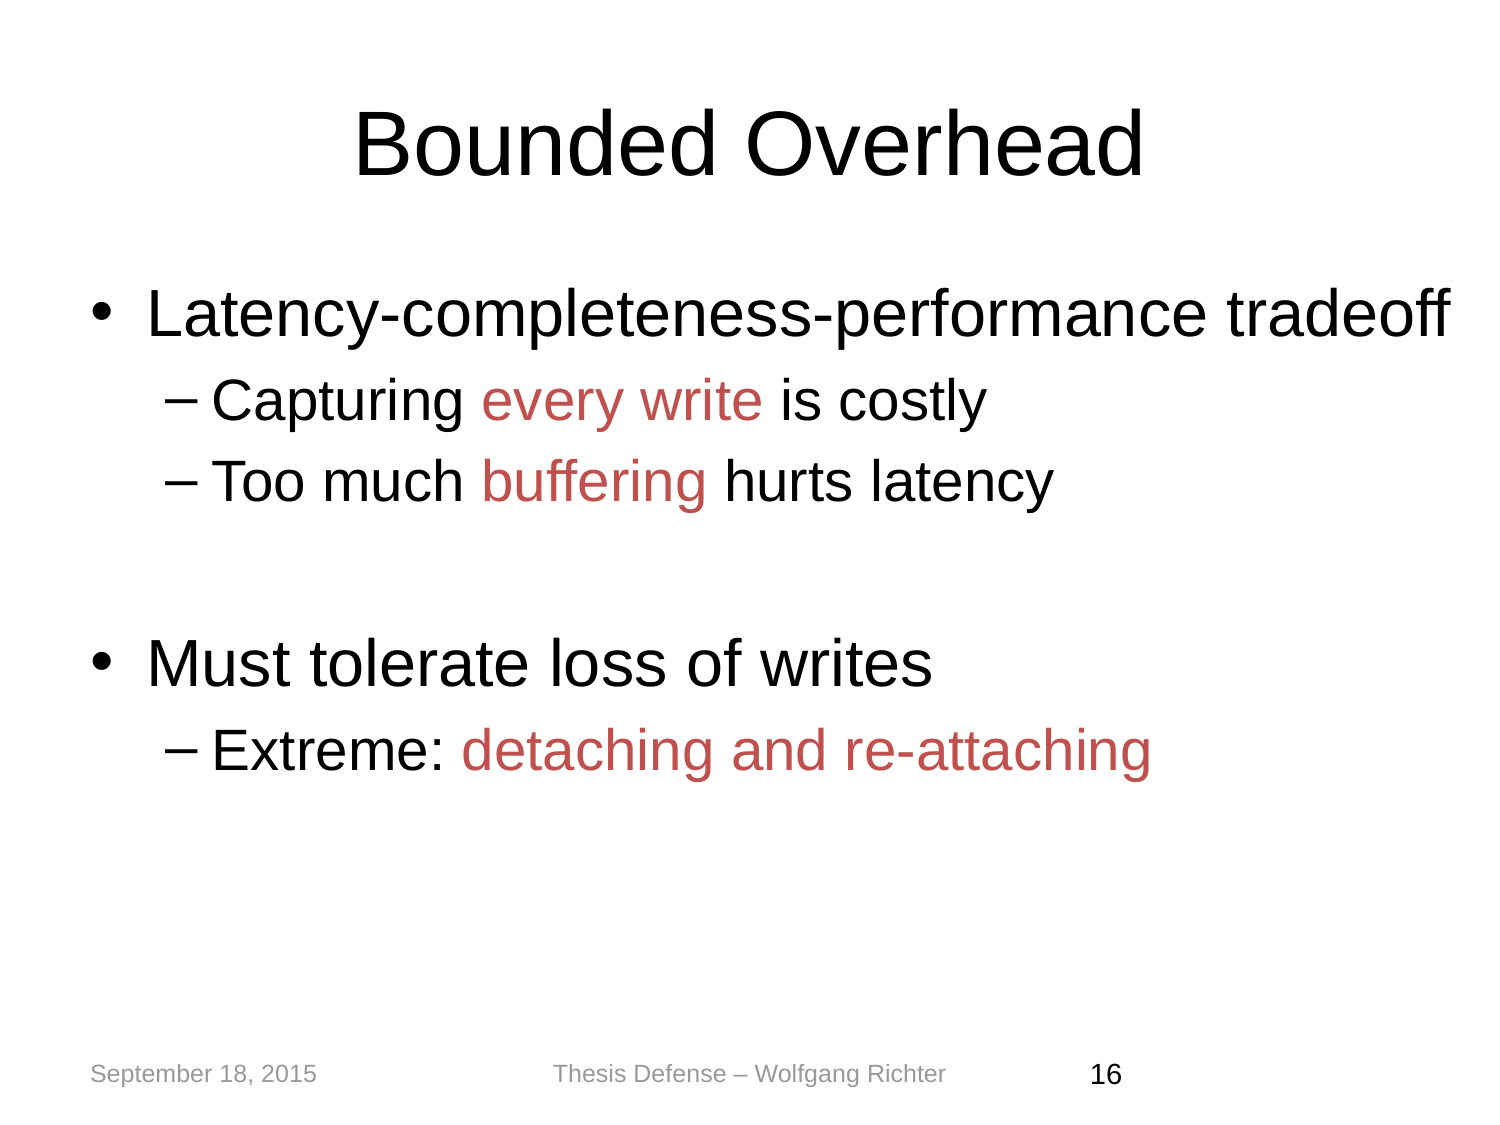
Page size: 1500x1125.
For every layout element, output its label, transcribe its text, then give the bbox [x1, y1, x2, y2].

title Bounded Overhead [75, 45, 1425, 233]
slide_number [75, 1042, 425, 1103]
list Latency-completeness-performance tradeoff Capturing every write is costly Too much buffering hurts latency Must tolerate loss of writes Extreme: detaching and re-attaching [75, 262, 1488, 1005]
slide_number ‹#› [1074, 1042, 1425, 1103]
footer Thesis Defense – Wolfgang Richter [512, 1042, 988, 1103]
